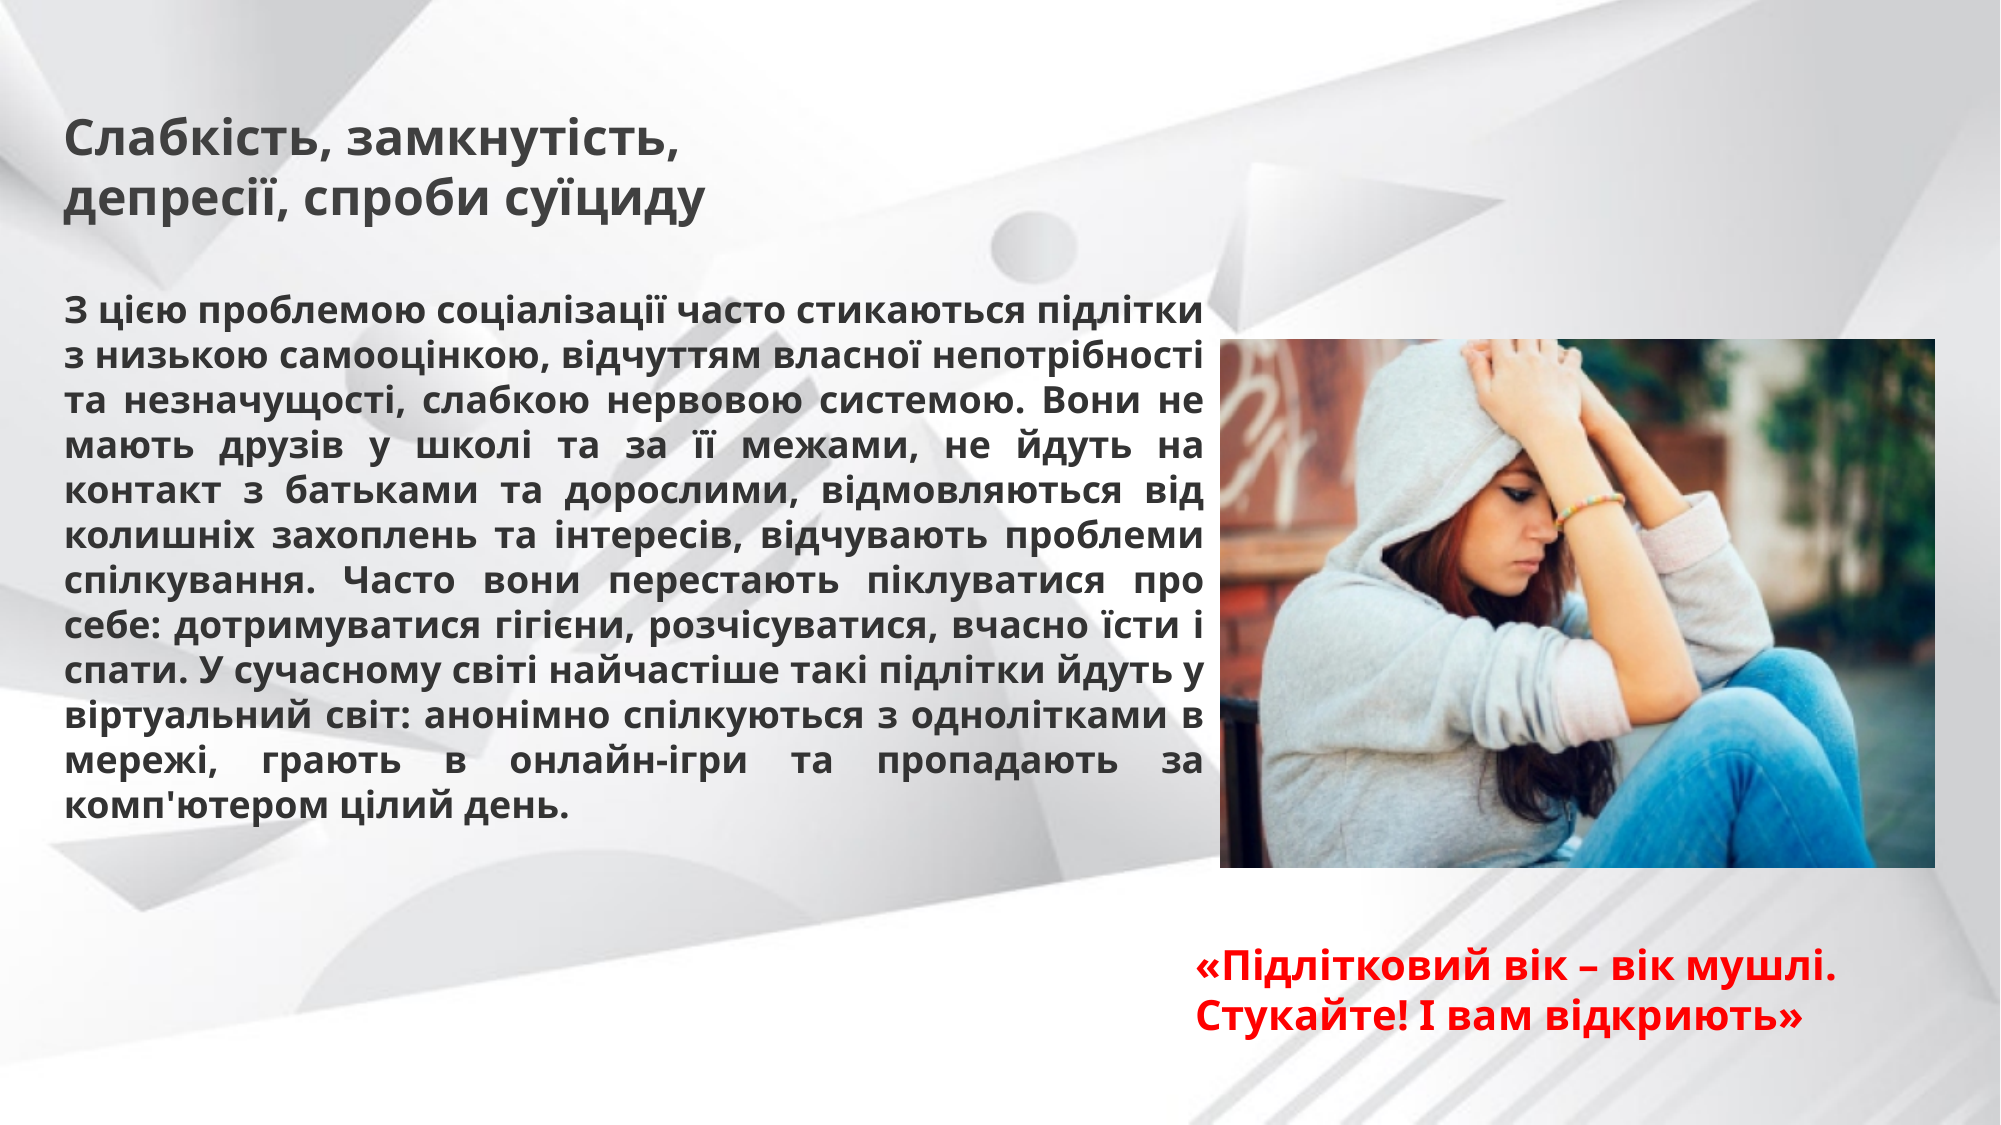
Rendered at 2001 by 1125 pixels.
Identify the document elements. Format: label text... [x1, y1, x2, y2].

text_box Слабкість, замкнутість, депресії, спроби суїциду З цією проблемою соціалізації часто стикаються підлітки з низькою самооцінкою, відчуттям власної непотрібності та незначущості, слабкою нервовою системою. Вони не мають друзів у школі та за її межами, не йдуть на контакт з батьками та дорослими, відмовляються від колишніх захоплень та інтересів, відчувають проблеми спілкування. Часто вони перестають піклуватися про себе: дотримуватися гігієни, розчісуватися, вчасно їсти і спати. У сучасному світі найчастіше такі підлітки йдуть у віртуальний світ: анонімно спілкуються з однолітками в мережі, грають в онлайн-ігри та пропадають за комп'ютером цілий день. [49, 98, 1221, 834]
text_box «Підлітковий вік – вік мушлі. Стукайте! І вам відкриють» [1180, 931, 1853, 1047]
picture [0, 0, 2001, 1125]
